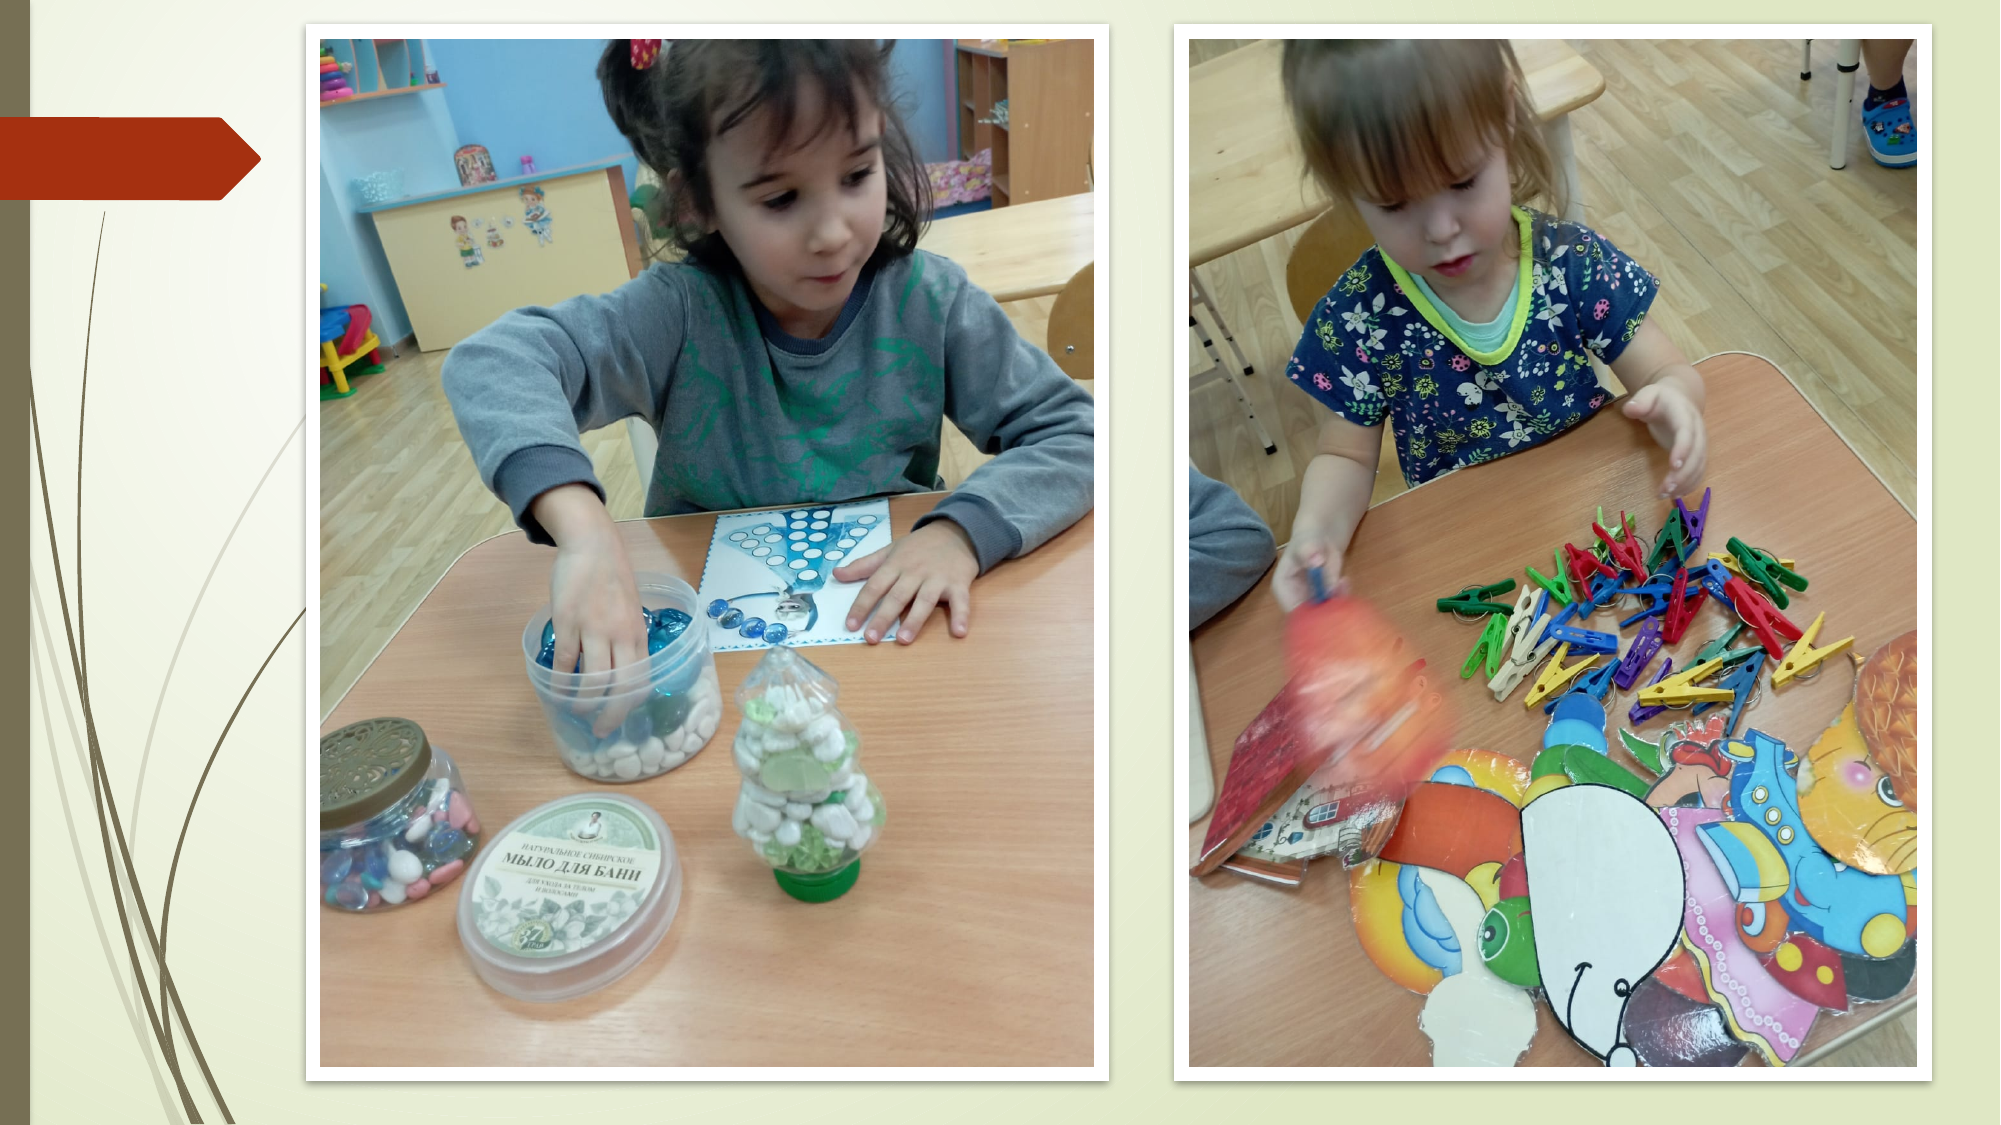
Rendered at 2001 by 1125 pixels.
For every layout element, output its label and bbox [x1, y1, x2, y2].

picture [319, 38, 1095, 1068]
picture [1188, 38, 1918, 1068]
